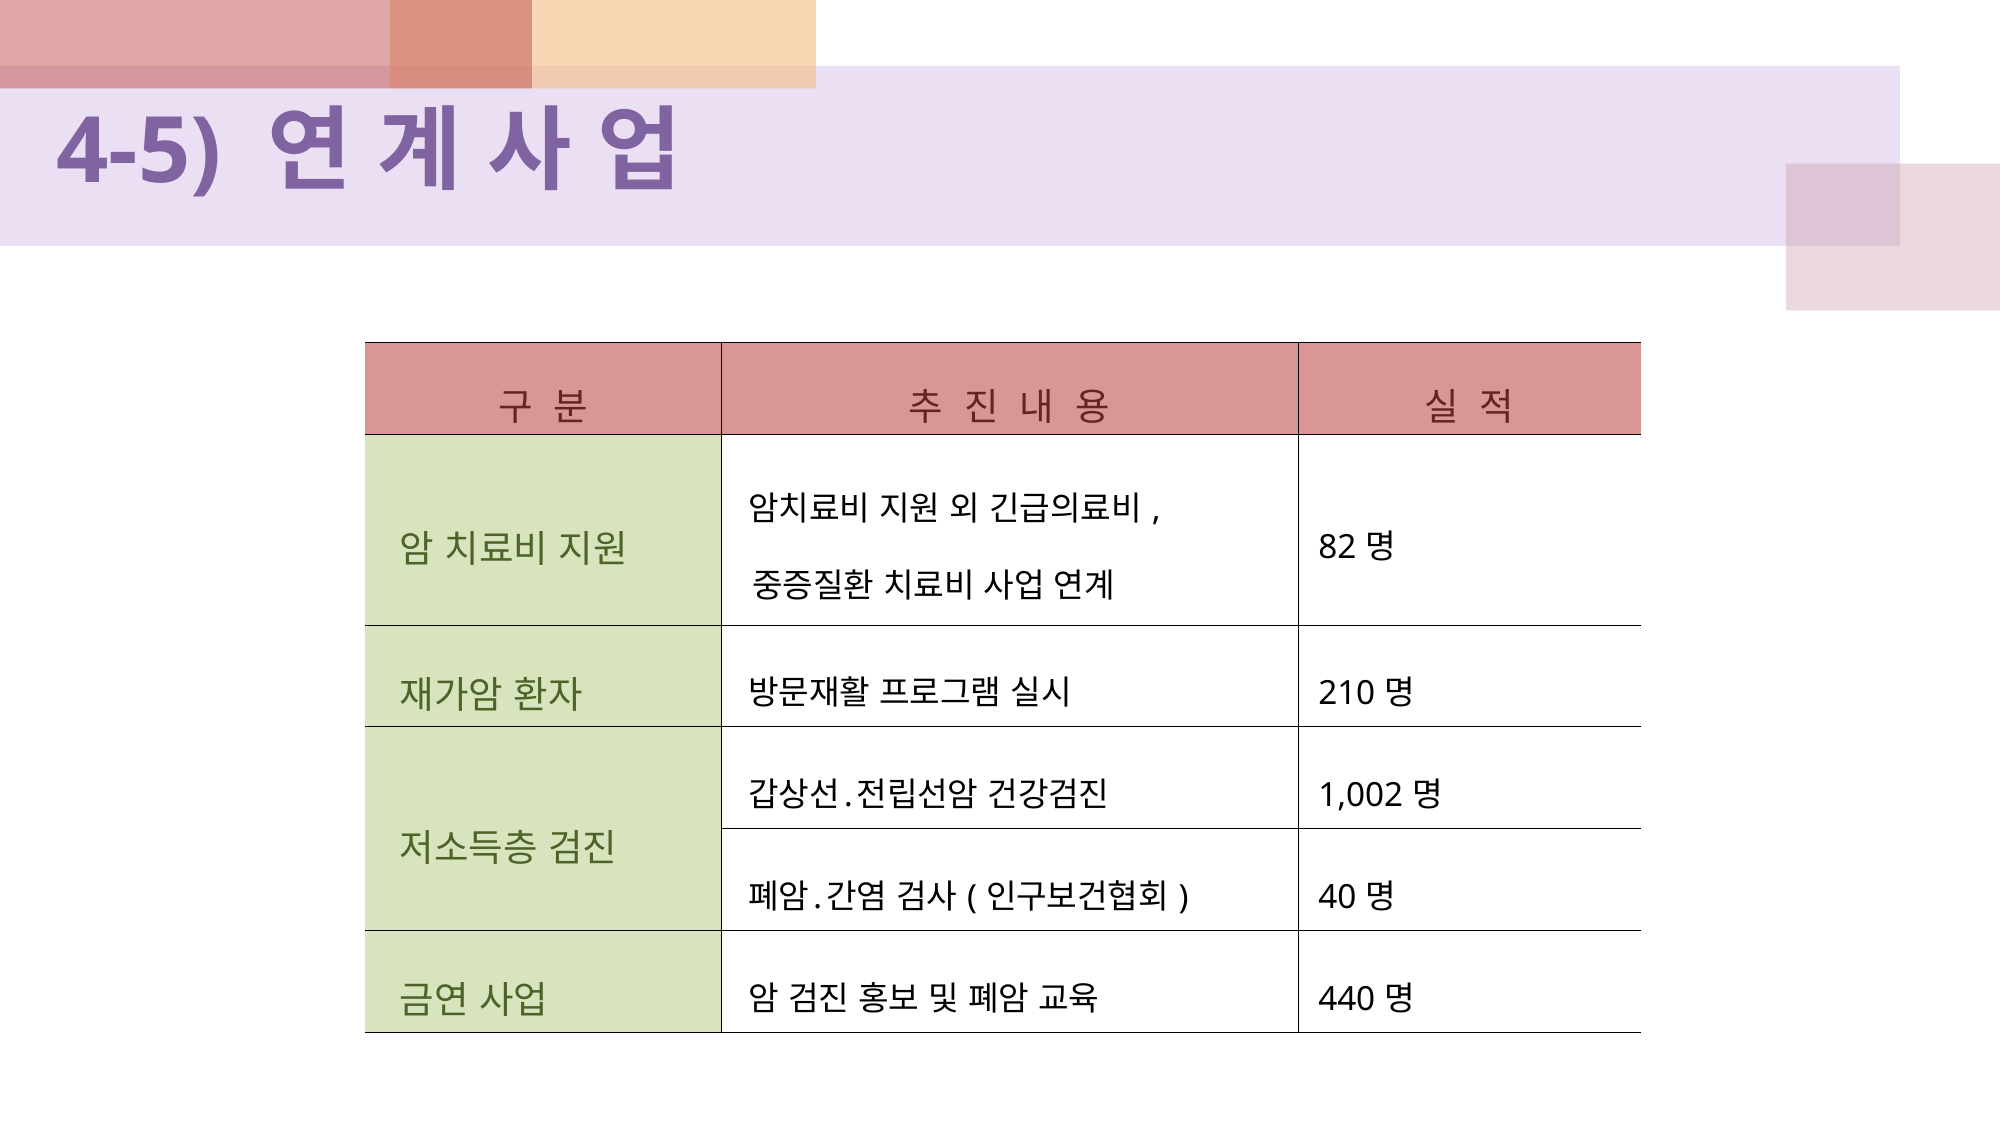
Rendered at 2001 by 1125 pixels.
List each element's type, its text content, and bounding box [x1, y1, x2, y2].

table_header 추 진 내 용 [722, 343, 1298, 434]
table_cell 방문재활 프로그램 실시 [722, 626, 1298, 726]
table_cell 암 검진 홍보 및 폐암 교육 [722, 931, 1298, 1032]
table_header 실 적 [1299, 343, 1641, 434]
table_cell 저소득층 검진 [365, 727, 721, 930]
table_cell 440명 [1299, 931, 1641, 1032]
table_cell 82명 [1299, 435, 1641, 625]
table_cell 폐암․간염 검사(인구보건협회) [722, 829, 1298, 930]
text_box 4-5) 연 계 사 업 [41, 87, 1392, 205]
table_cell 금연 사업 [365, 931, 721, 1032]
table_cell 1,002명 [1299, 727, 1641, 828]
table_cell 갑상선․전립선암 건강검진 [722, 727, 1298, 828]
table_cell 재가암 환자 [365, 626, 721, 726]
table_cell 210명 [1299, 626, 1641, 726]
table_cell 암치료비 지원 외 긴급의료비, 중증질환 치료비 사업 연계 [722, 435, 1298, 625]
table_header 구 분 [365, 343, 721, 434]
table_cell 암 치료비 지원 [365, 435, 721, 625]
table_cell 40명 [1299, 829, 1641, 930]
